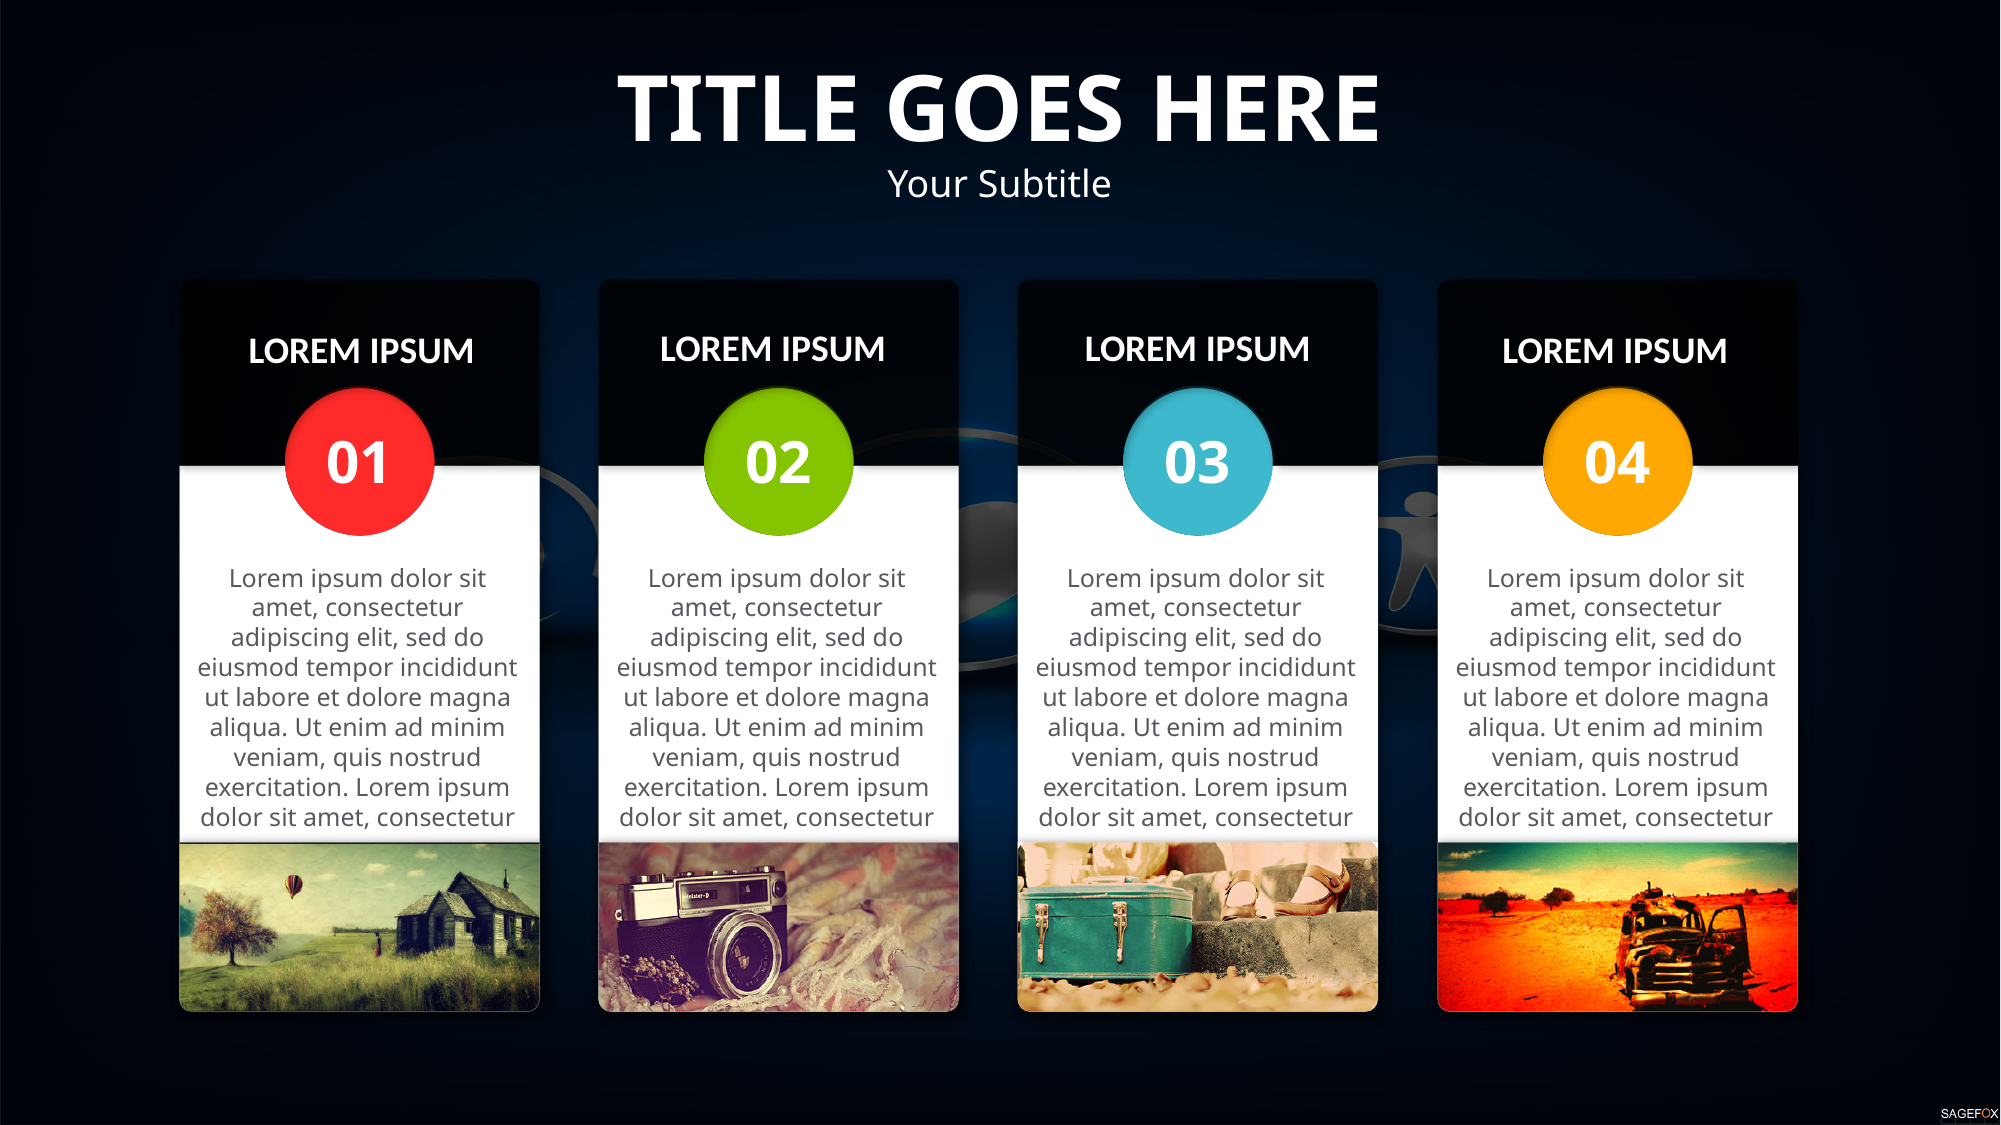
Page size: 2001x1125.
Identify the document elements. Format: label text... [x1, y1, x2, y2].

text_box Lorem ipsum dolor sit amet, consectetur adipiscing elit, sed do eiusmod tempor incididunt ut labore et dolore magna aliqua. Ut enim ad minim veniam, quis nostrud exercitation. Lorem ipsum dolor sit amet, consectetur [1436, 554, 1796, 839]
text_box Lorem ipsum dolor sit amet, consectetur adipiscing elit, sed do eiusmod tempor incididunt ut labore et dolore magna aliqua. Ut enim ad minim veniam, quis nostrud exercitation. Lorem ipsum dolor sit amet, consectetur [178, 554, 538, 839]
text_box [597, 841, 960, 1013]
text_box 02 [704, 466, 855, 537]
text_box [1016, 841, 1379, 1013]
text_box Lorem ipsum dolor sit amet, consectetur adipiscing elit, sed do eiusmod tempor incididunt ut labore et dolore magna aliqua. Ut enim ad minim veniam, quis nostrud exercitation. Lorem ipsum dolor sit amet, consectetur [597, 554, 957, 839]
text_box [1016, 469, 1379, 834]
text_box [1017, 279, 1378, 466]
text_box [178, 470, 541, 834]
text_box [593, 279, 959, 466]
text_box 04 [1543, 466, 1694, 537]
picture [0, 0, 2001, 1125]
text_box [597, 470, 960, 834]
text_box [178, 841, 541, 1013]
text_box TITLE GOES HERE Your Subtitle [548, 42, 1452, 212]
text_box 01 [285, 466, 436, 537]
text_box 03 [1123, 466, 1274, 537]
text_box [1436, 841, 1799, 1013]
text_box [1435, 279, 1798, 466]
text_box Lorem ipsum dolor sit amet, consectetur adipiscing elit, sed do eiusmod tempor incididunt ut labore et dolore magna aliqua. Ut enim ad minim veniam, quis nostrud exercitation. Lorem ipsum dolor sit amet, consectetur [1016, 554, 1376, 839]
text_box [179, 279, 542, 466]
text_box [1436, 470, 1799, 834]
